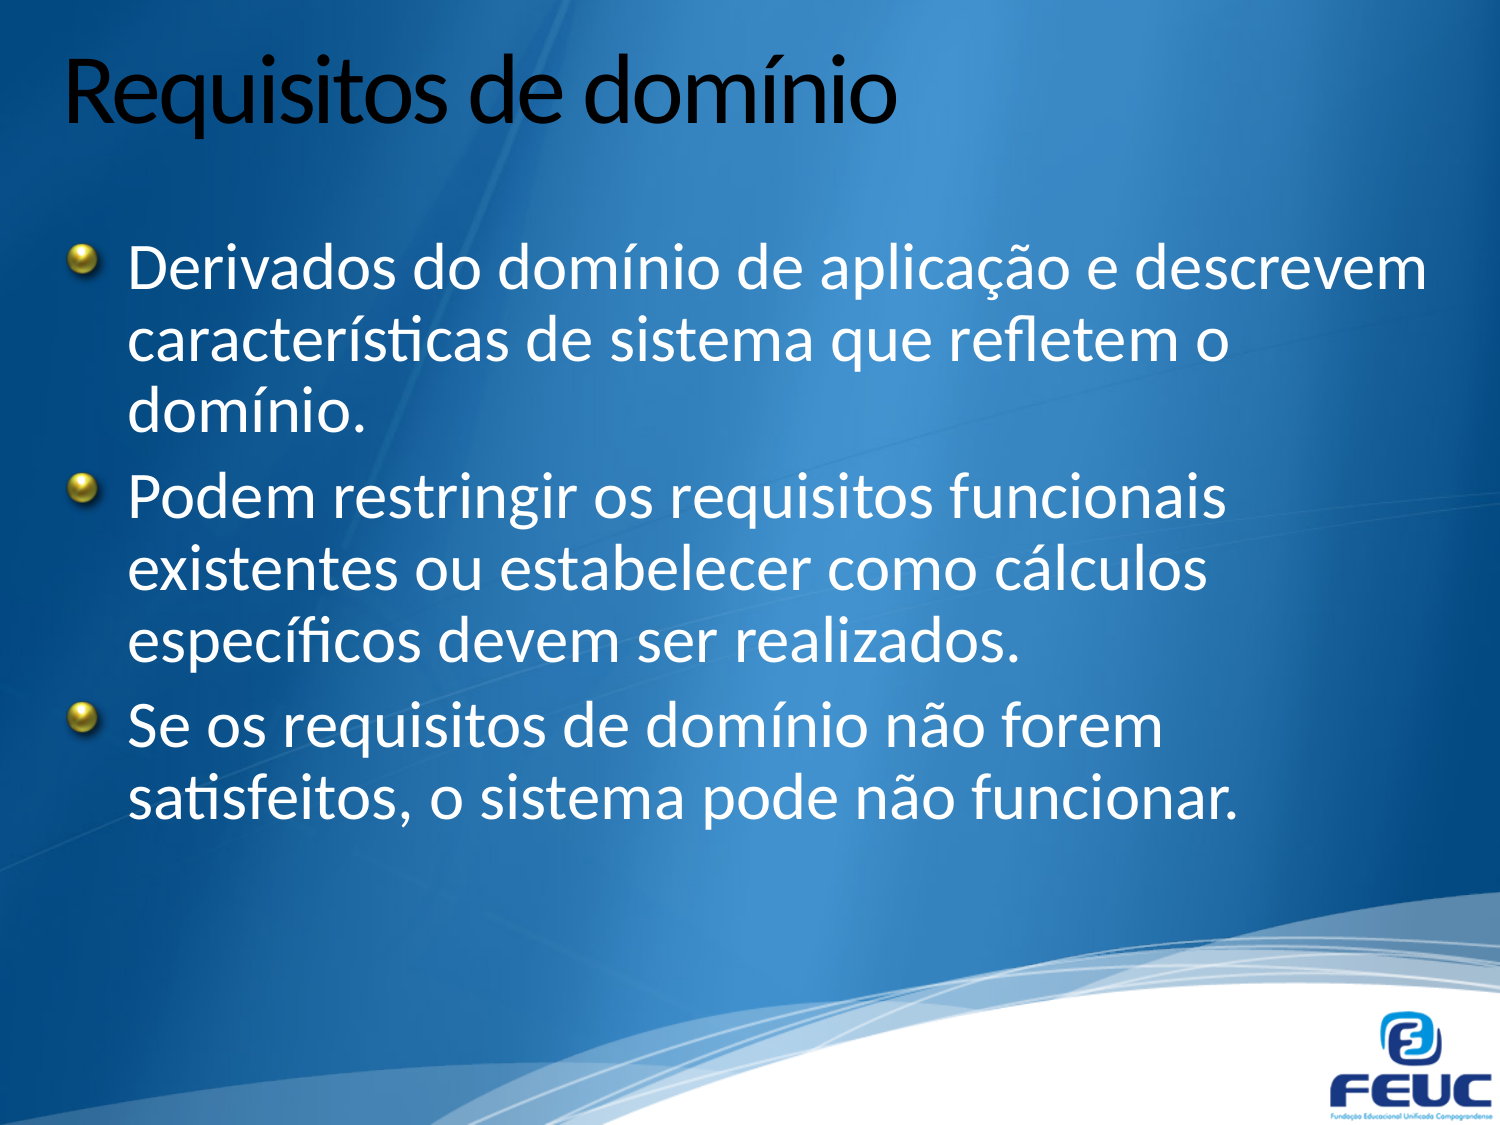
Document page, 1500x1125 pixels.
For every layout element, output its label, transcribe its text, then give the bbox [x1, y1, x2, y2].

list Derivados do domínio de aplicação e descrevem características de sistema que refletem o domínio. Podem restringir os requisitos funcionais existentes ou estabelecer como cálculos específicos devem ser realizados. Se os requisitos de domínio não forem satisfeitos, o sistema pode não funcionar. [62, 231, 1459, 846]
title Requisitos de domínio [62, 37, 1438, 147]
picture [0, 0, 1500, 1125]
